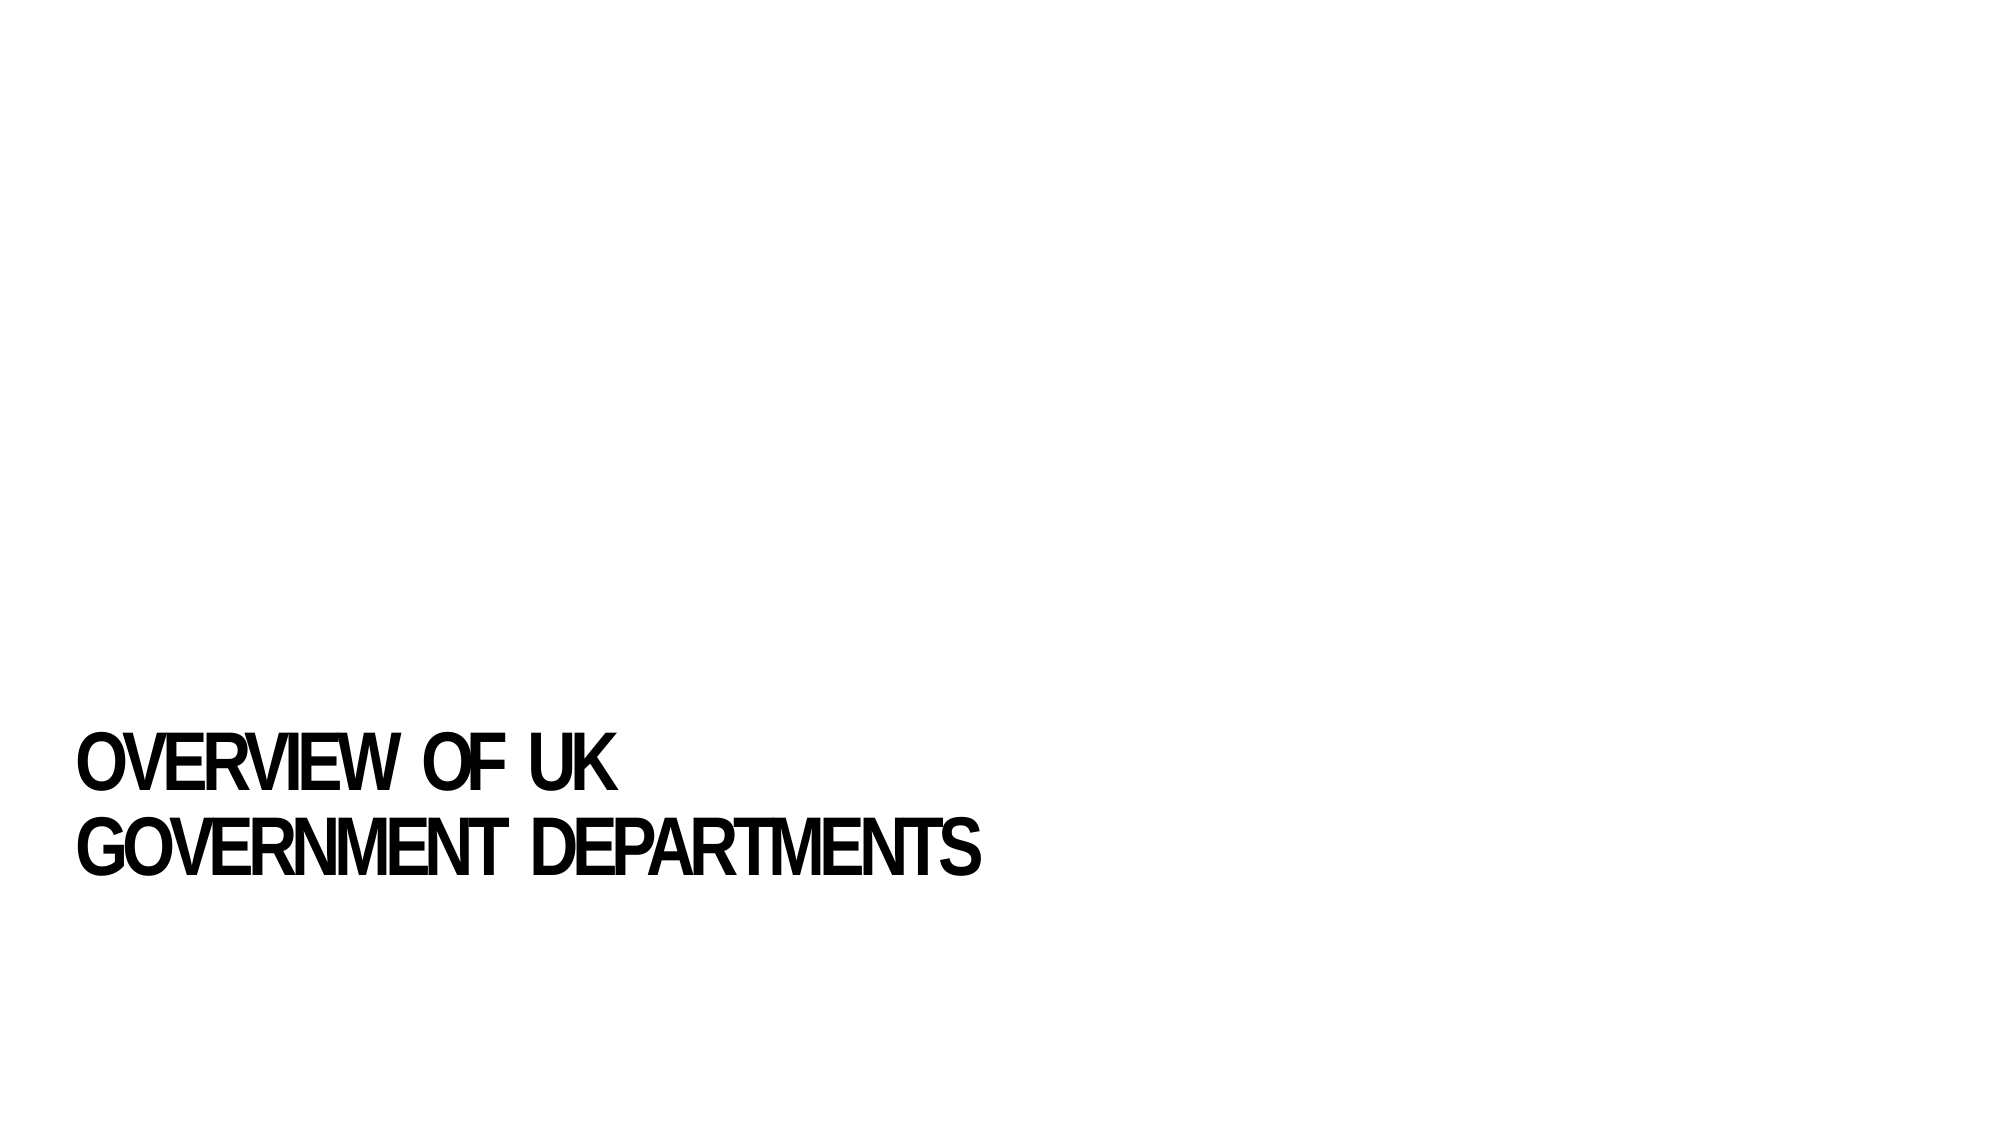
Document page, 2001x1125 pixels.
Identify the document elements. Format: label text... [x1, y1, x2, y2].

title OVERVIEW OF UK GOVERNMENT DEPARTMENTS [72, 704, 987, 910]
